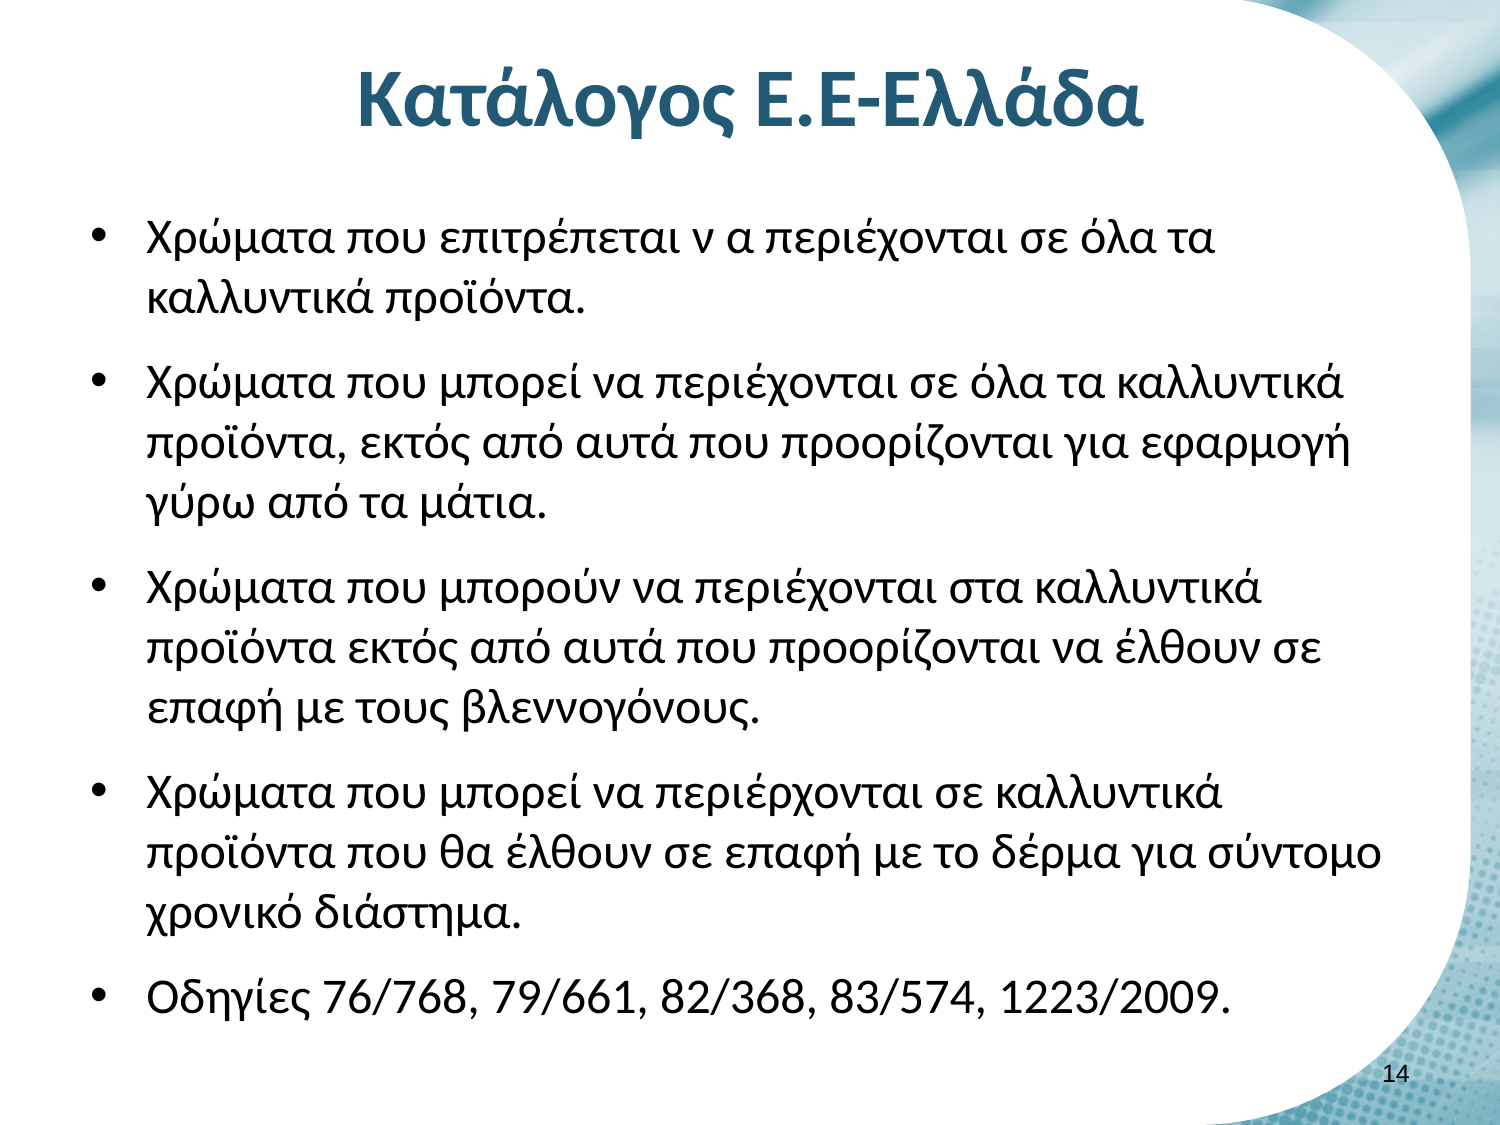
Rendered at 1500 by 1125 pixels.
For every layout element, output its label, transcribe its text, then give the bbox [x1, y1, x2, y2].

list Χρώματα που επιτρέπεται ν α περιέχονται σε όλα τα καλλυντικά προϊόντα. Χρώματα που μπορεί να περιέχονται σε όλα τα καλλυντικά προϊόντα, εκτός από αυτά που προορίζονται για εφαρμογή γύρω από τα μάτια. Χρώματα που μπορούν να περιέχονται στα καλλυντικά προϊόντα εκτός από αυτά που προορίζονται να έλθουν σε επαφή με τους βλεννογόνους. Χρώματα που μπορεί να περιέρχονται σε καλλυντικά προϊόντα που θα έλθουν σε επαφή με το δέρμα για σύντομο χρονικό διάστημα. Οδηγίες 76/768, 79/661, 82/368, 83/574, 1223/2009. [75, 196, 1425, 1125]
slide_number 13 [1074, 1042, 1425, 1103]
title Κατάλογος Ε.Ε-Ελλάδα [76, 19, 1427, 169]
